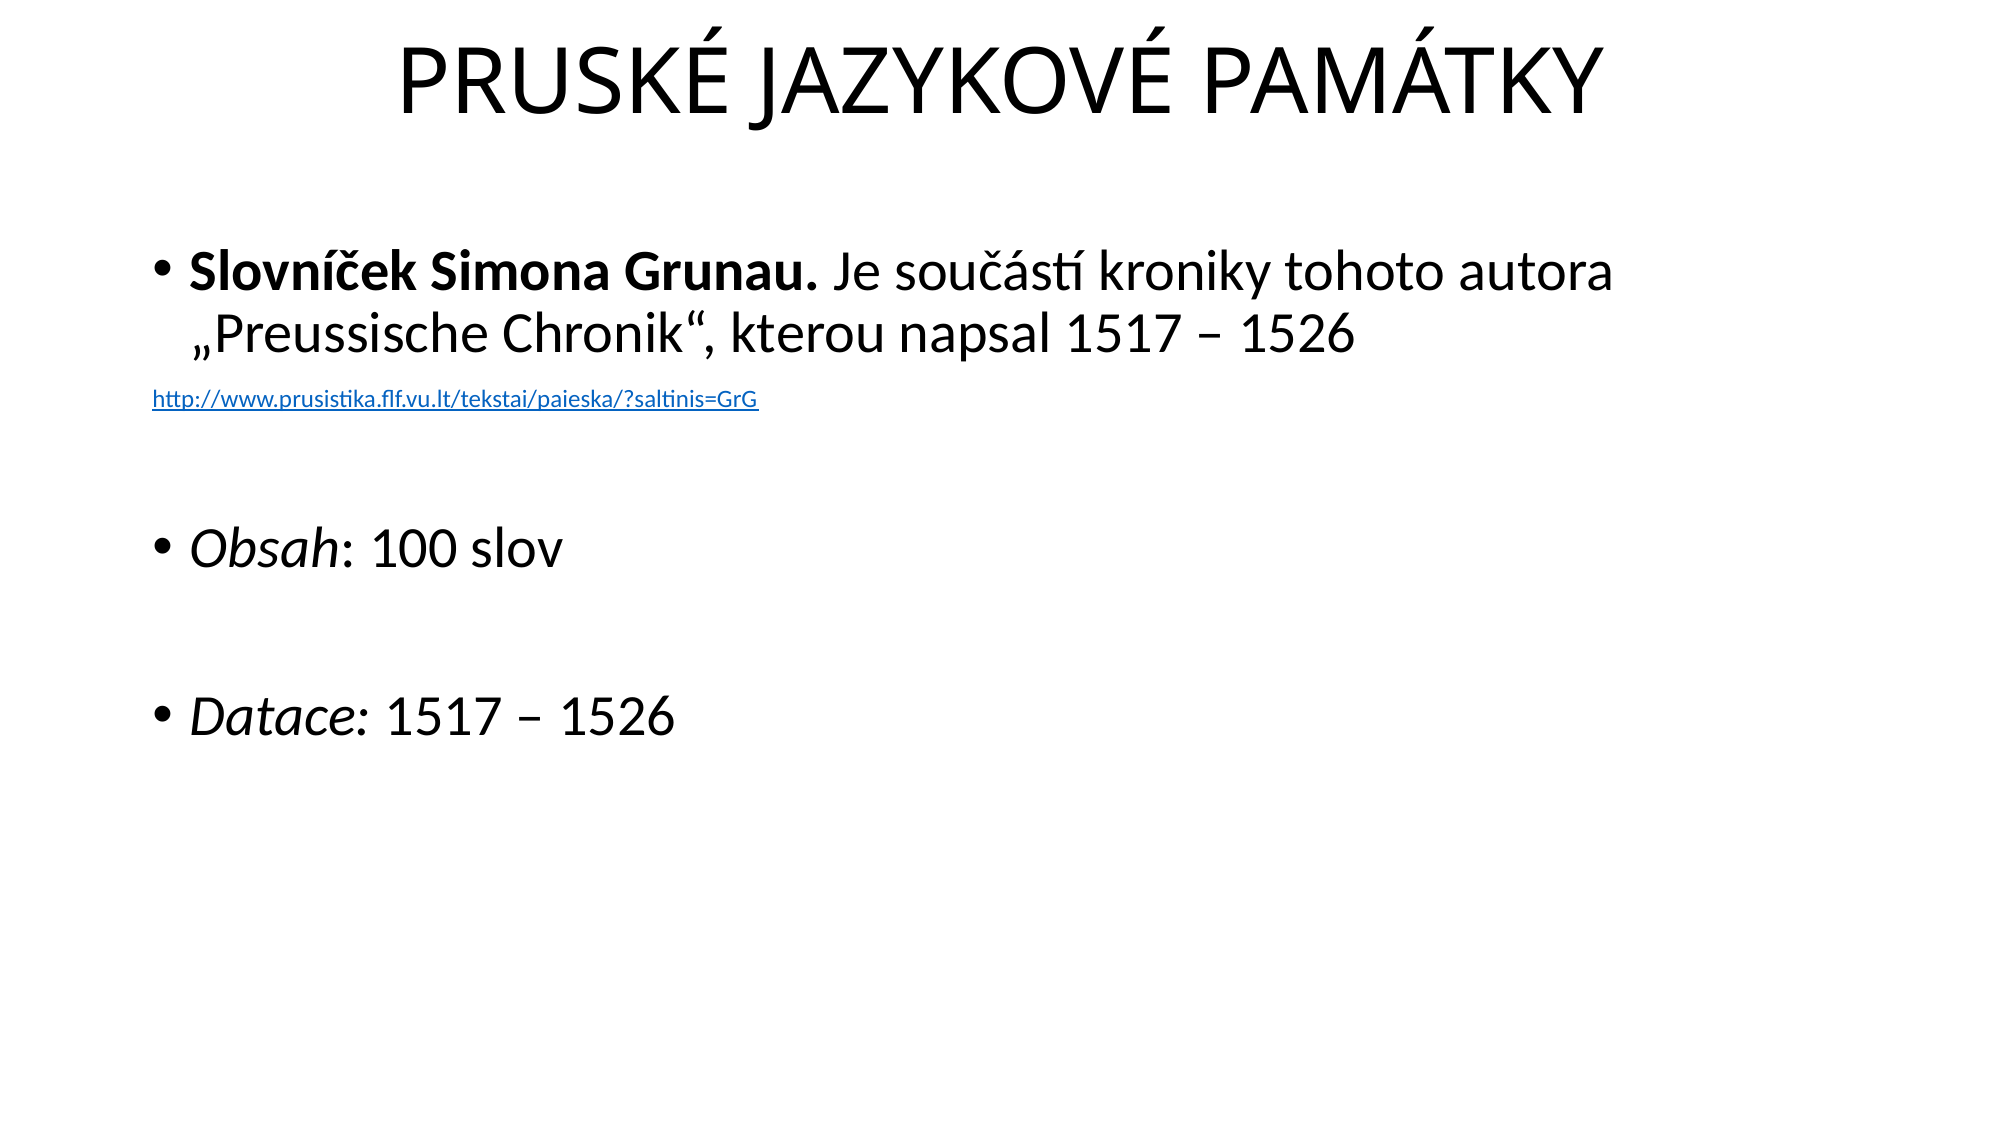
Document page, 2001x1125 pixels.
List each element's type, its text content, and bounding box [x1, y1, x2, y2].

title PRUSKÉ JAZYKOVÉ PAMÁTKY [137, 26, 1863, 141]
list Slovníček Simona Grunau. Je součástí kroniky tohoto autora „Preussische Chronik“, kterou napsal 1517 – 1526 http://www.prusistika.flf.vu.lt/tekstai/paieska/?saltinis=GrG Obsah: 100 slov Datace: 1517 – 1526 [137, 141, 1863, 1046]
